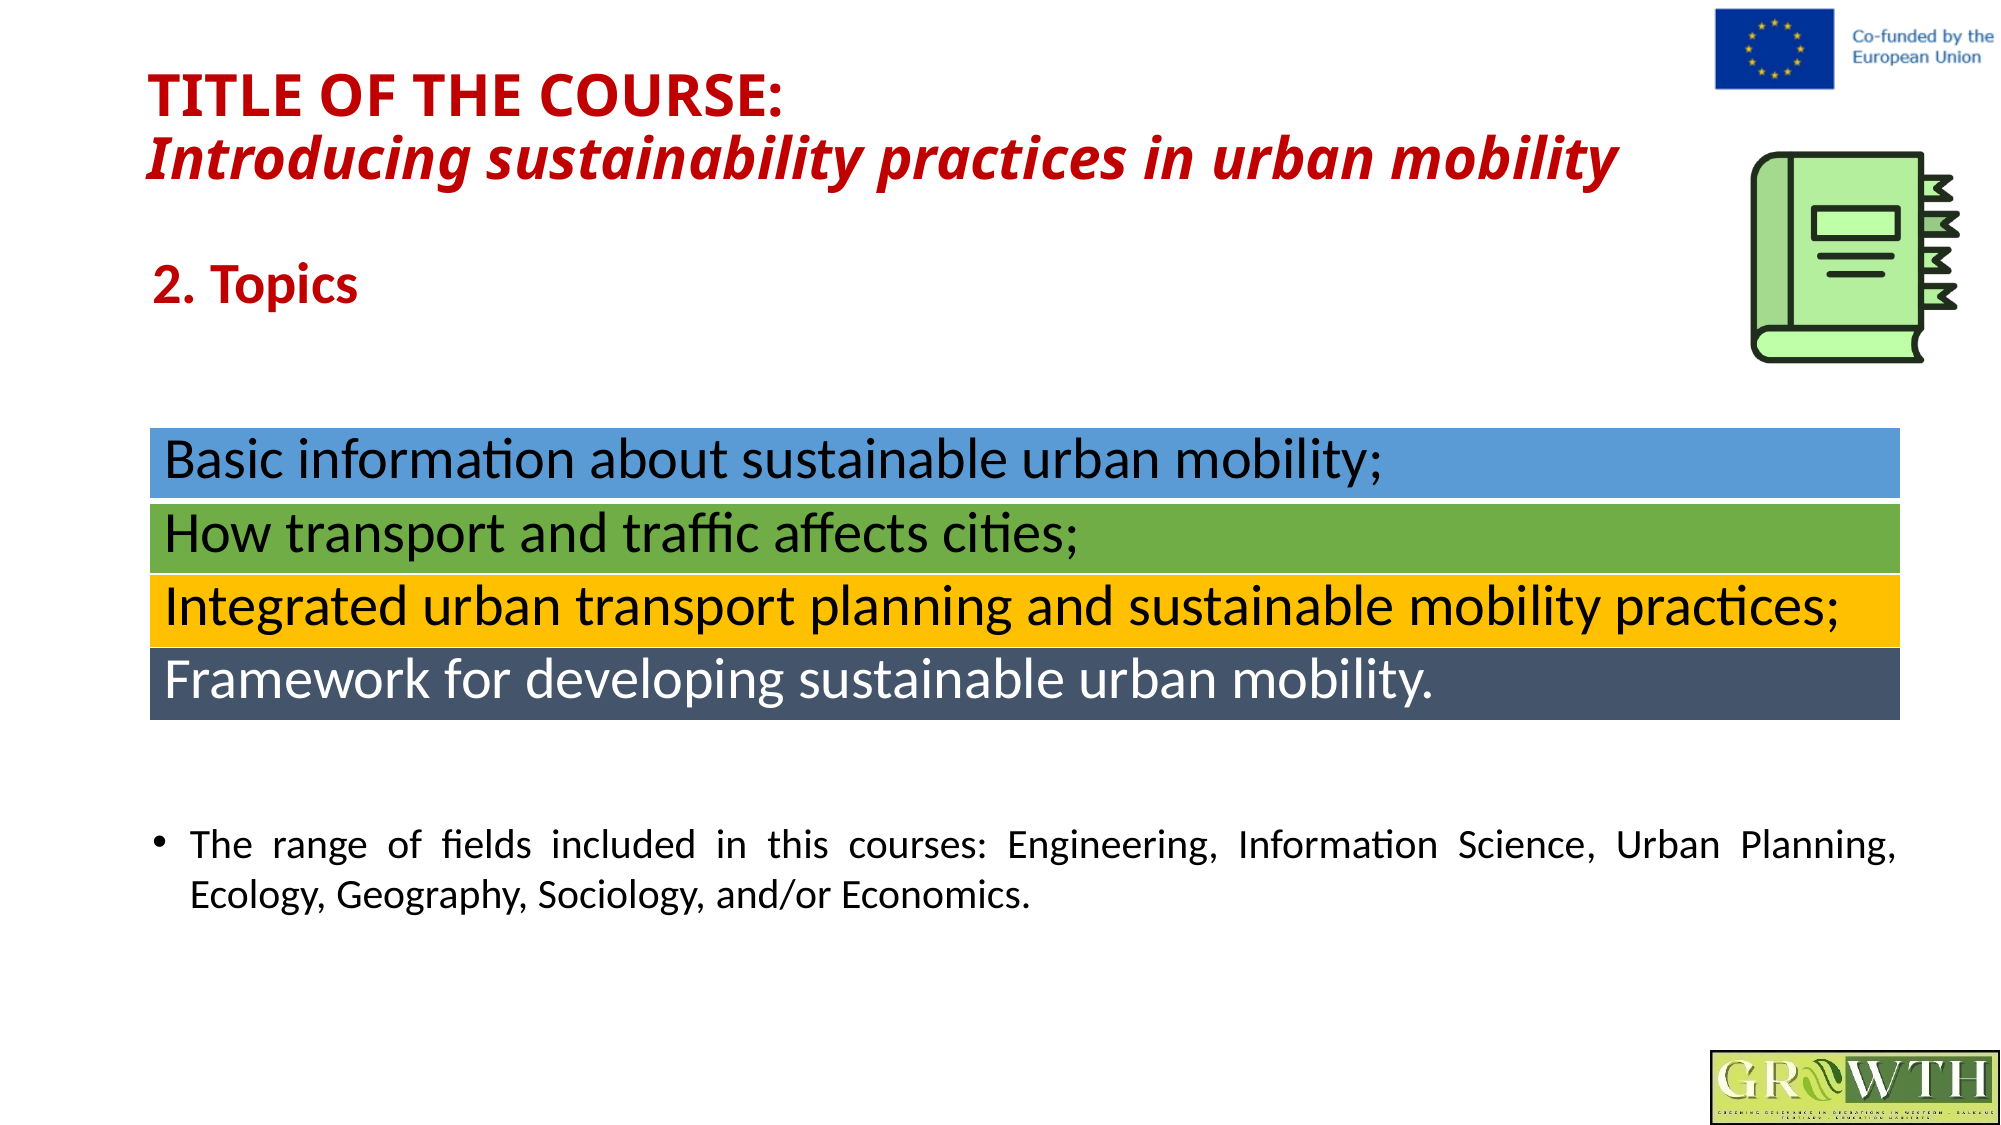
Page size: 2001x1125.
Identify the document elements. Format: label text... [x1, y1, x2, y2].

picture [1709, 1050, 2000, 1125]
picture [1746, 148, 1964, 366]
table_header Basic information about sustainable urban mobility; [150, 428, 1900, 498]
table_cell How transport and traffic affects cities; [150, 504, 1900, 573]
text_box 2. Topics The range of fields included in this courses: Engineering, Information Science, Urban Planning, Ecology, Geography, Sociology, and/or Economics. [137, 238, 1913, 1050]
title TITLE OF THE COURSE: Introducing sustainability practices in urban mobility [132, 58, 1858, 179]
table_cell Integrated urban transport planning and sustainable mobility practices; [150, 575, 1900, 647]
table_cell Framework for developing sustainable urban mobility. [150, 648, 1900, 720]
picture [1709, 1, 2000, 92]
